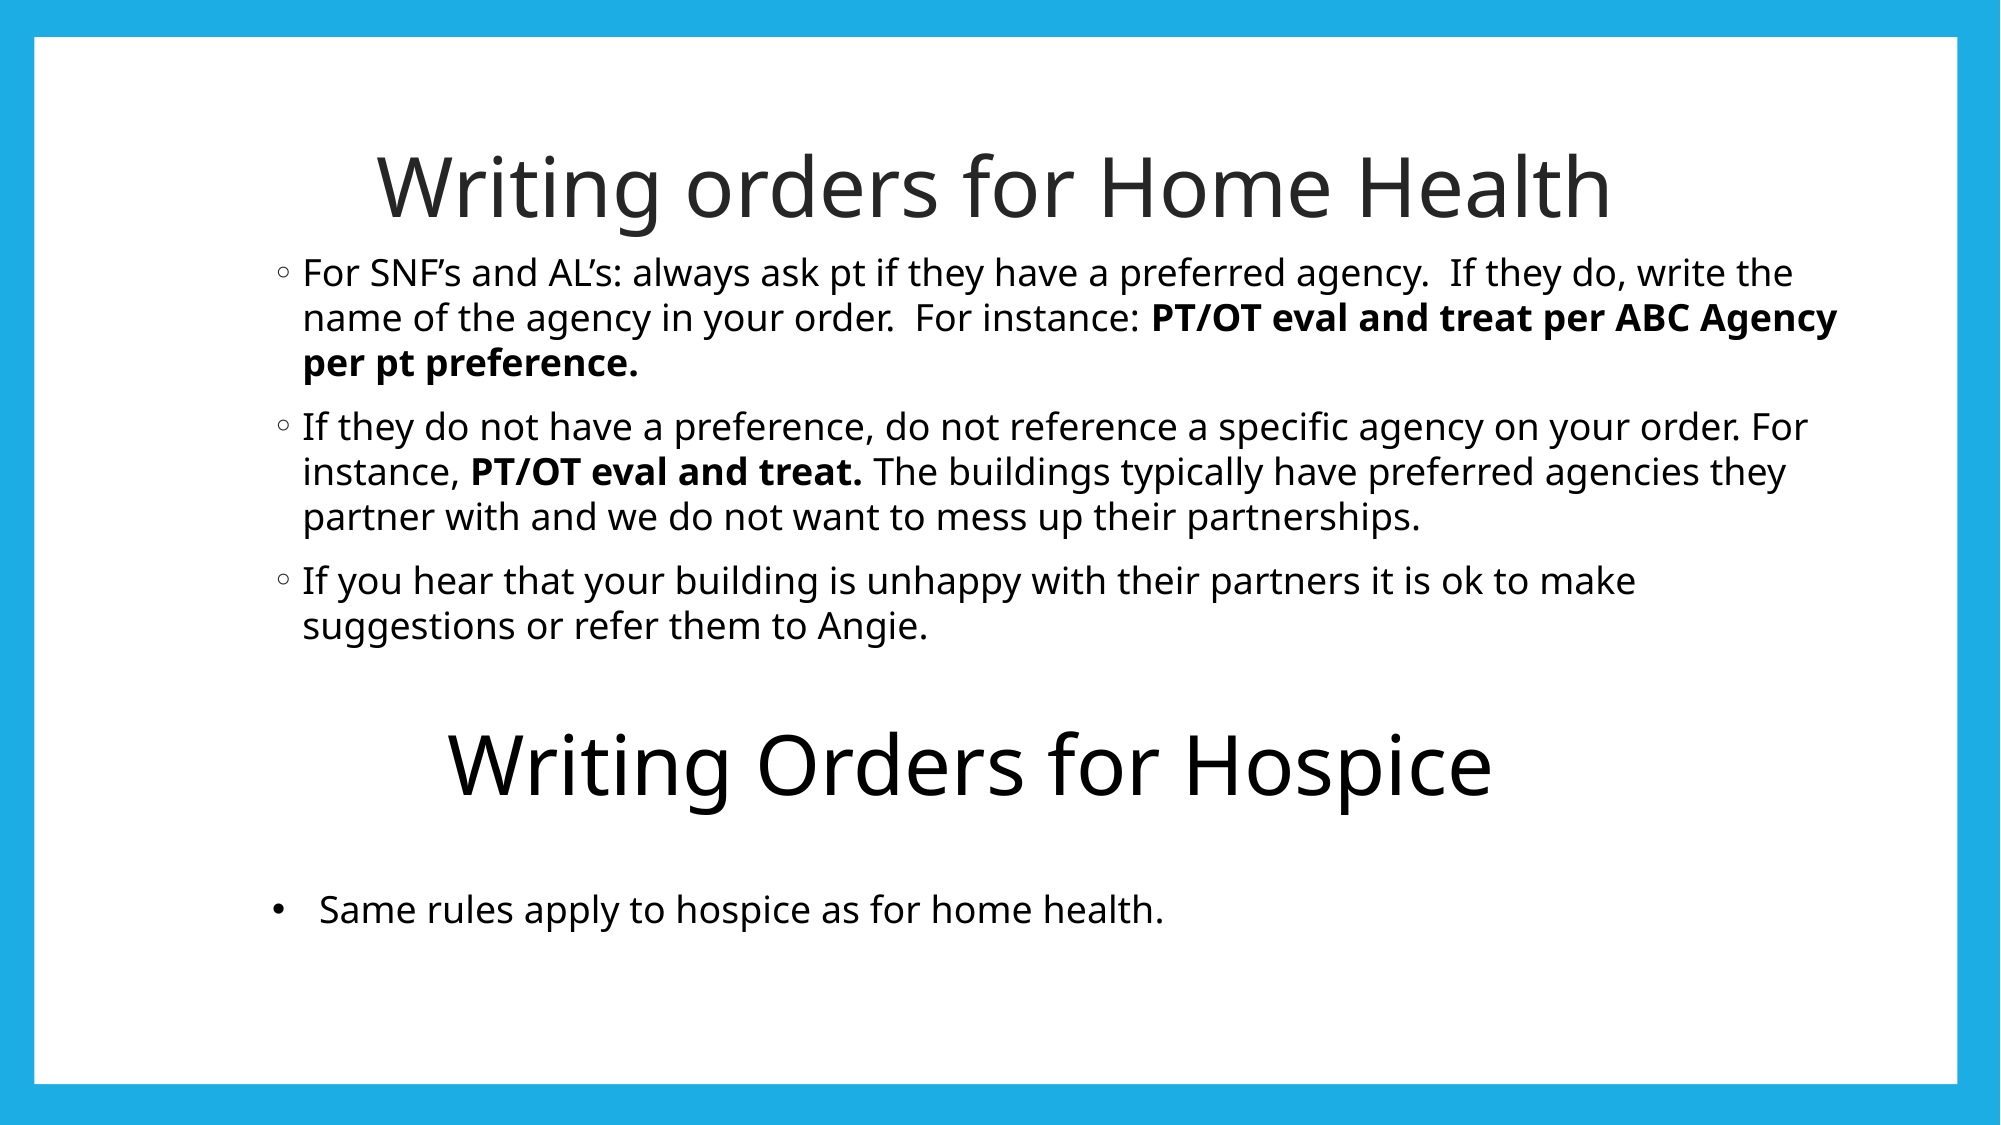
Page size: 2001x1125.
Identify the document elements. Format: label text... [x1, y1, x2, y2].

list For SNF’s and AL’s: always ask pt if they have a preferred agency. If they do, write the name of the agency in your order. For instance: PT/OT eval and treat per ABC Agency per pt preference. If they do not have a preference, do not reference a specific agency on your order. For instance, PT/OT eval and treat. The buildings typically have preferred agencies they partner with and we do not want to mess up their partnerships. If you hear that your building is unhappy with their partners it is ok to make suggestions or refer them to Angie. [257, 241, 1864, 801]
text_box [0, 0, 2000, 1125]
text_box Same rules apply to hospice as for home health. [257, 879, 1743, 984]
text_box [34, 37, 1958, 1085]
text_box Writing Orders for Hospice [200, 704, 1743, 820]
title Writing orders for Home Health [192, 65, 1800, 316]
